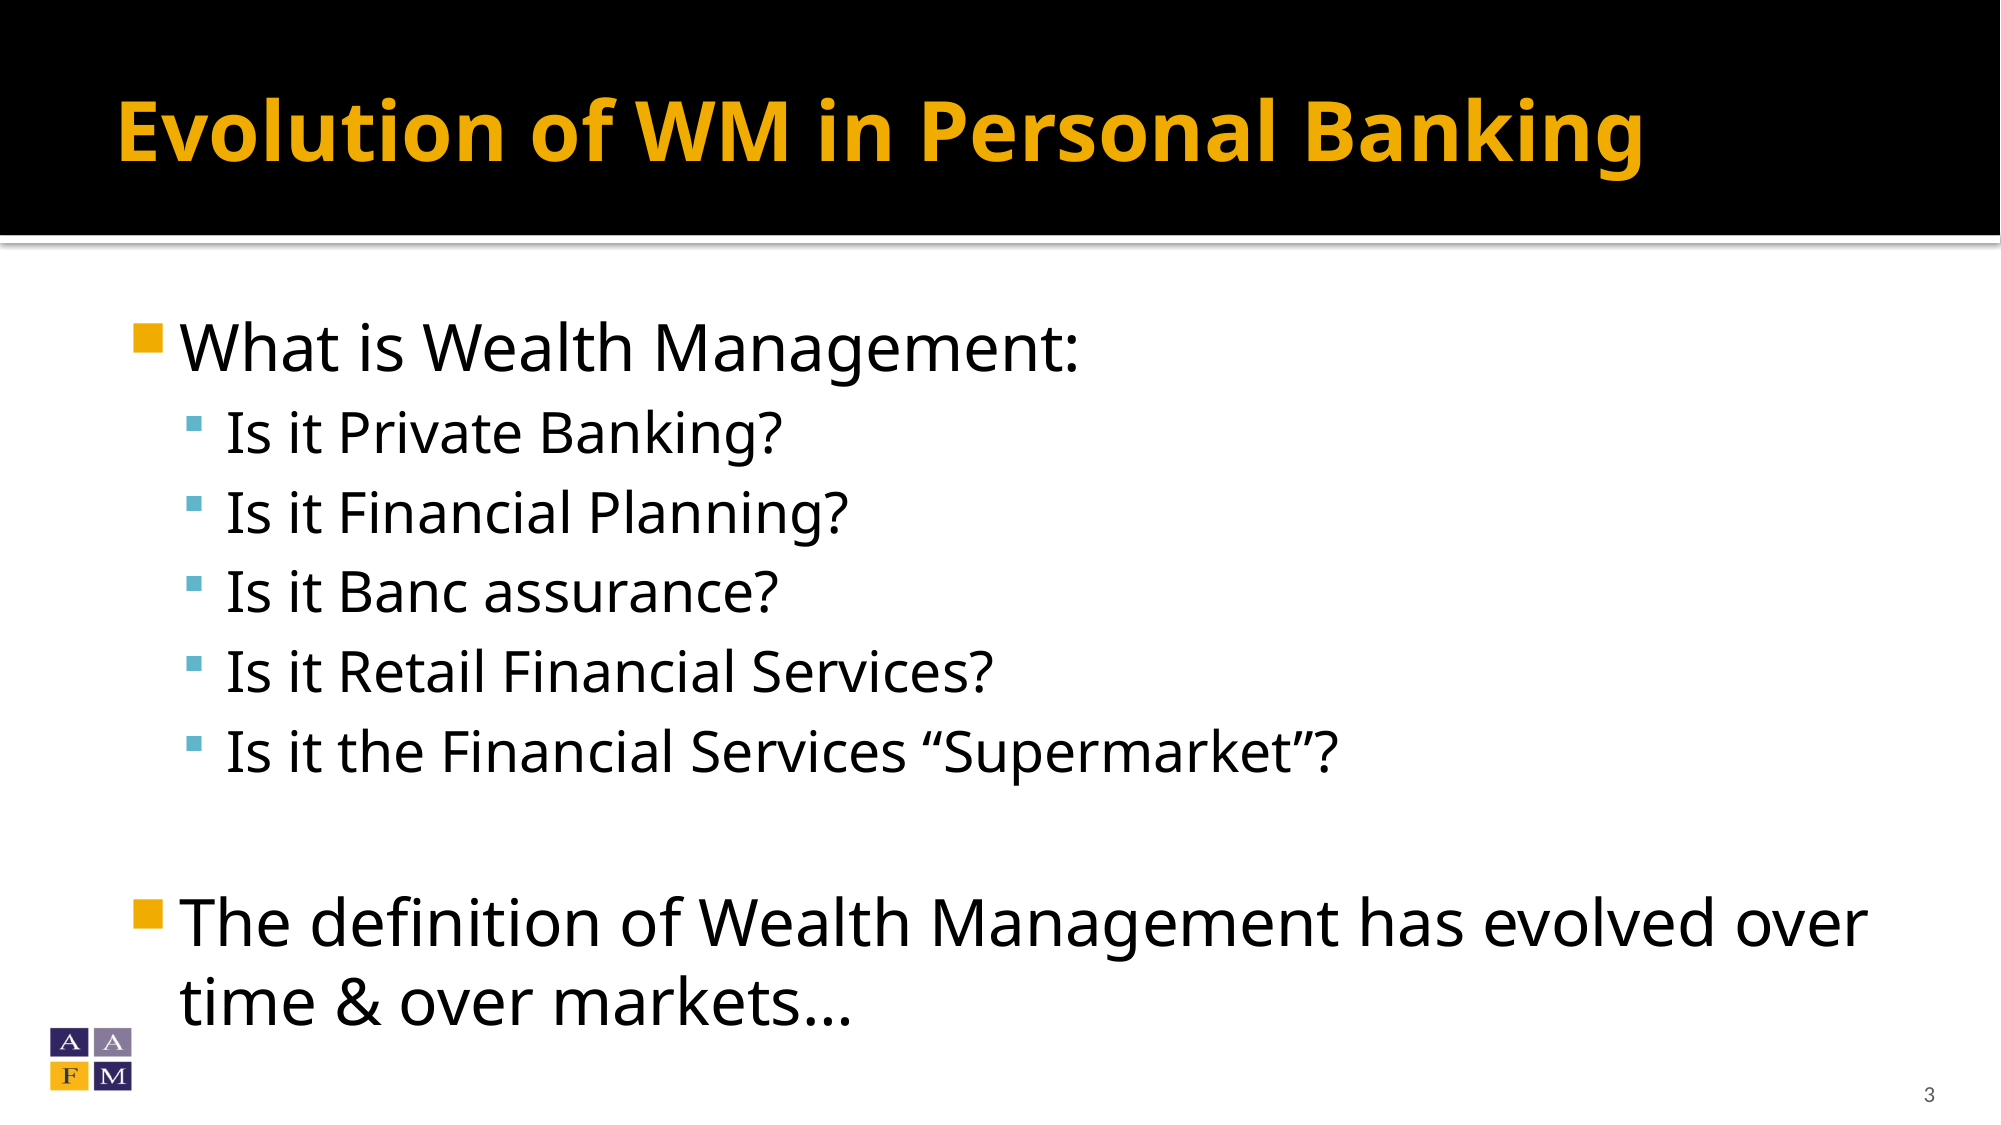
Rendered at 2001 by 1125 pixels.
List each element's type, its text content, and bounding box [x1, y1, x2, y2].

title Evolution of WM in Personal Banking [99, 25, 1900, 231]
slide_number 3 [1789, 1062, 1950, 1108]
list What is Wealth Management: Is it Private Banking? Is it Financial Planning? Is it Banc assurance? Is it Retail Financial Services? Is it the Financial Services “Supermarket”? The definition of Wealth Management has evolved over time & over markets… [99, 291, 1900, 1050]
picture [50, 1025, 134, 1094]
